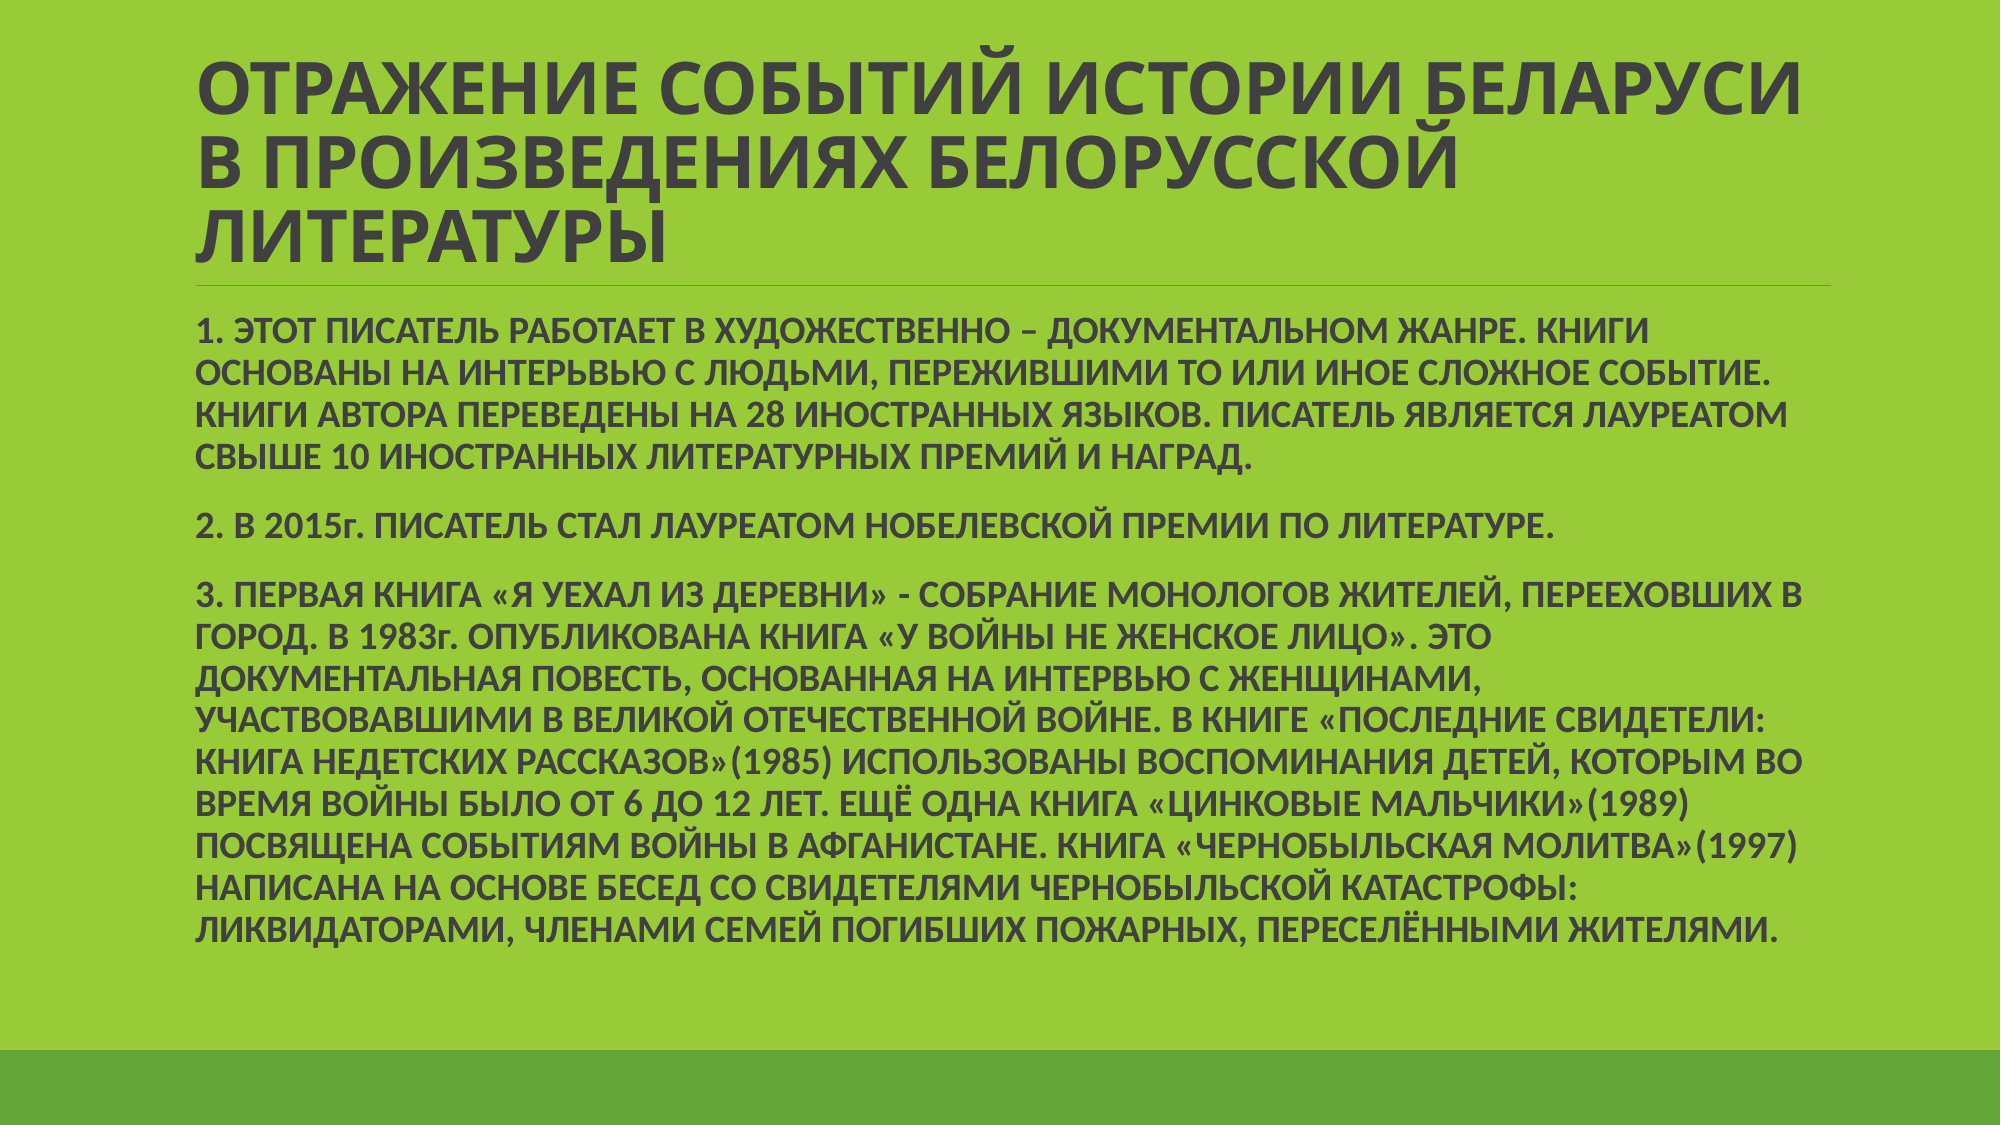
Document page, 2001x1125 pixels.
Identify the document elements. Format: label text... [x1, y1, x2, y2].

title ОТРАЖЕНИЕ СОБЫТИЙ ИСТОРИИ БЕЛАРУСИ В ПРОИЗВЕДЕНИЯХ БЕЛОРУССКОЙ ЛИТЕРАТУРЫ [180, 47, 1830, 285]
list 1. ЭТОТ ПИСАТЕЛЬ РАБОТАЕТ В ХУДОЖЕСТВЕННО – ДОКУМЕНТАЛЬНОМ ЖАНРЕ. КНИГИ ОСНОВАНЫ НА ИНТЕРЬВЬЮ С ЛЮДЬМИ, ПЕРЕЖИВШИМИ ТО ИЛИ ИНОЕ СЛОЖНОЕ СОБЫТИЕ. КНИГИ АВТОРА ПЕРЕВЕДЕНЫ НА 28 ИНОСТРАННЫХ ЯЗЫКОВ. ПИСАТЕЛЬ ЯВЛЯЕТСЯ ЛАУРЕАТОМ СВЫШЕ 10 ИНОСТРАННЫХ ЛИТЕРАТУРНЫХ ПРЕМИЙ И НАГРАД. 2. В 2015г. ПИСАТЕЛЬ СТАЛ ЛАУРЕАТОМ НОБЕЛЕВСКОЙ ПРЕМИИ ПО ЛИТЕРАТУРЕ. 3. ПЕРВАЯ КНИГА «Я УЕХАЛ ИЗ ДЕРЕВНИ» - СОБРАНИЕ МОНОЛОГОВ ЖИТЕЛЕЙ, ПЕРЕЕХОВШИХ В ГОРОД. В 1983г. ОПУБЛИКОВАНА КНИГА «У ВОЙНЫ НЕ ЖЕНСКОЕ ЛИЦО». ЭТО ДОКУМЕНТАЛЬНАЯ ПОВЕСТЬ, ОСНОВАННАЯ НА ИНТЕРВЬЮ С ЖЕНЩИНАМИ, УЧАСТВОВАВШИМИ В ВЕЛИКОЙ ОТЕЧЕСТВЕННОЙ ВОЙНЕ. В КНИГЕ «ПОСЛЕДНИЕ СВИДЕТЕЛИ: КНИГА НЕДЕТСКИХ РАССКАЗОВ»(1985) ИСПОЛЬЗОВАНЫ ВОСПОМИНАНИЯ ДЕТЕЙ, КОТОРЫМ ВО ВРЕМЯ ВОЙНЫ БЫЛО ОТ 6 ДО 12 ЛЕТ. ЕЩЁ ОДНА КНИГА «ЦИНКОВЫЕ МАЛЬЧИКИ»(1989) ПОСВЯЩЕНА СОБЫТИЯМ ВОЙНЫ В АФГАНИСТАНЕ. КНИГА «ЧЕРНОБЫЛЬСКАЯ МОЛИТВА»(1997) НАПИСАНА НА ОСНОВЕ БЕСЕД СО СВИДЕТЕЛЯМИ ЧЕРНОБЫЛЬСКОЙ КАТАСТРОФЫ: ЛИКВИДАТОРАМИ, ЧЛЕНАМИ СЕМЕЙ ПОГИБШИХ ПОЖАРНЫХ, ПЕРЕСЕЛЁННЫМИ ЖИТЕЛЯМИ. [180, 302, 1830, 963]
